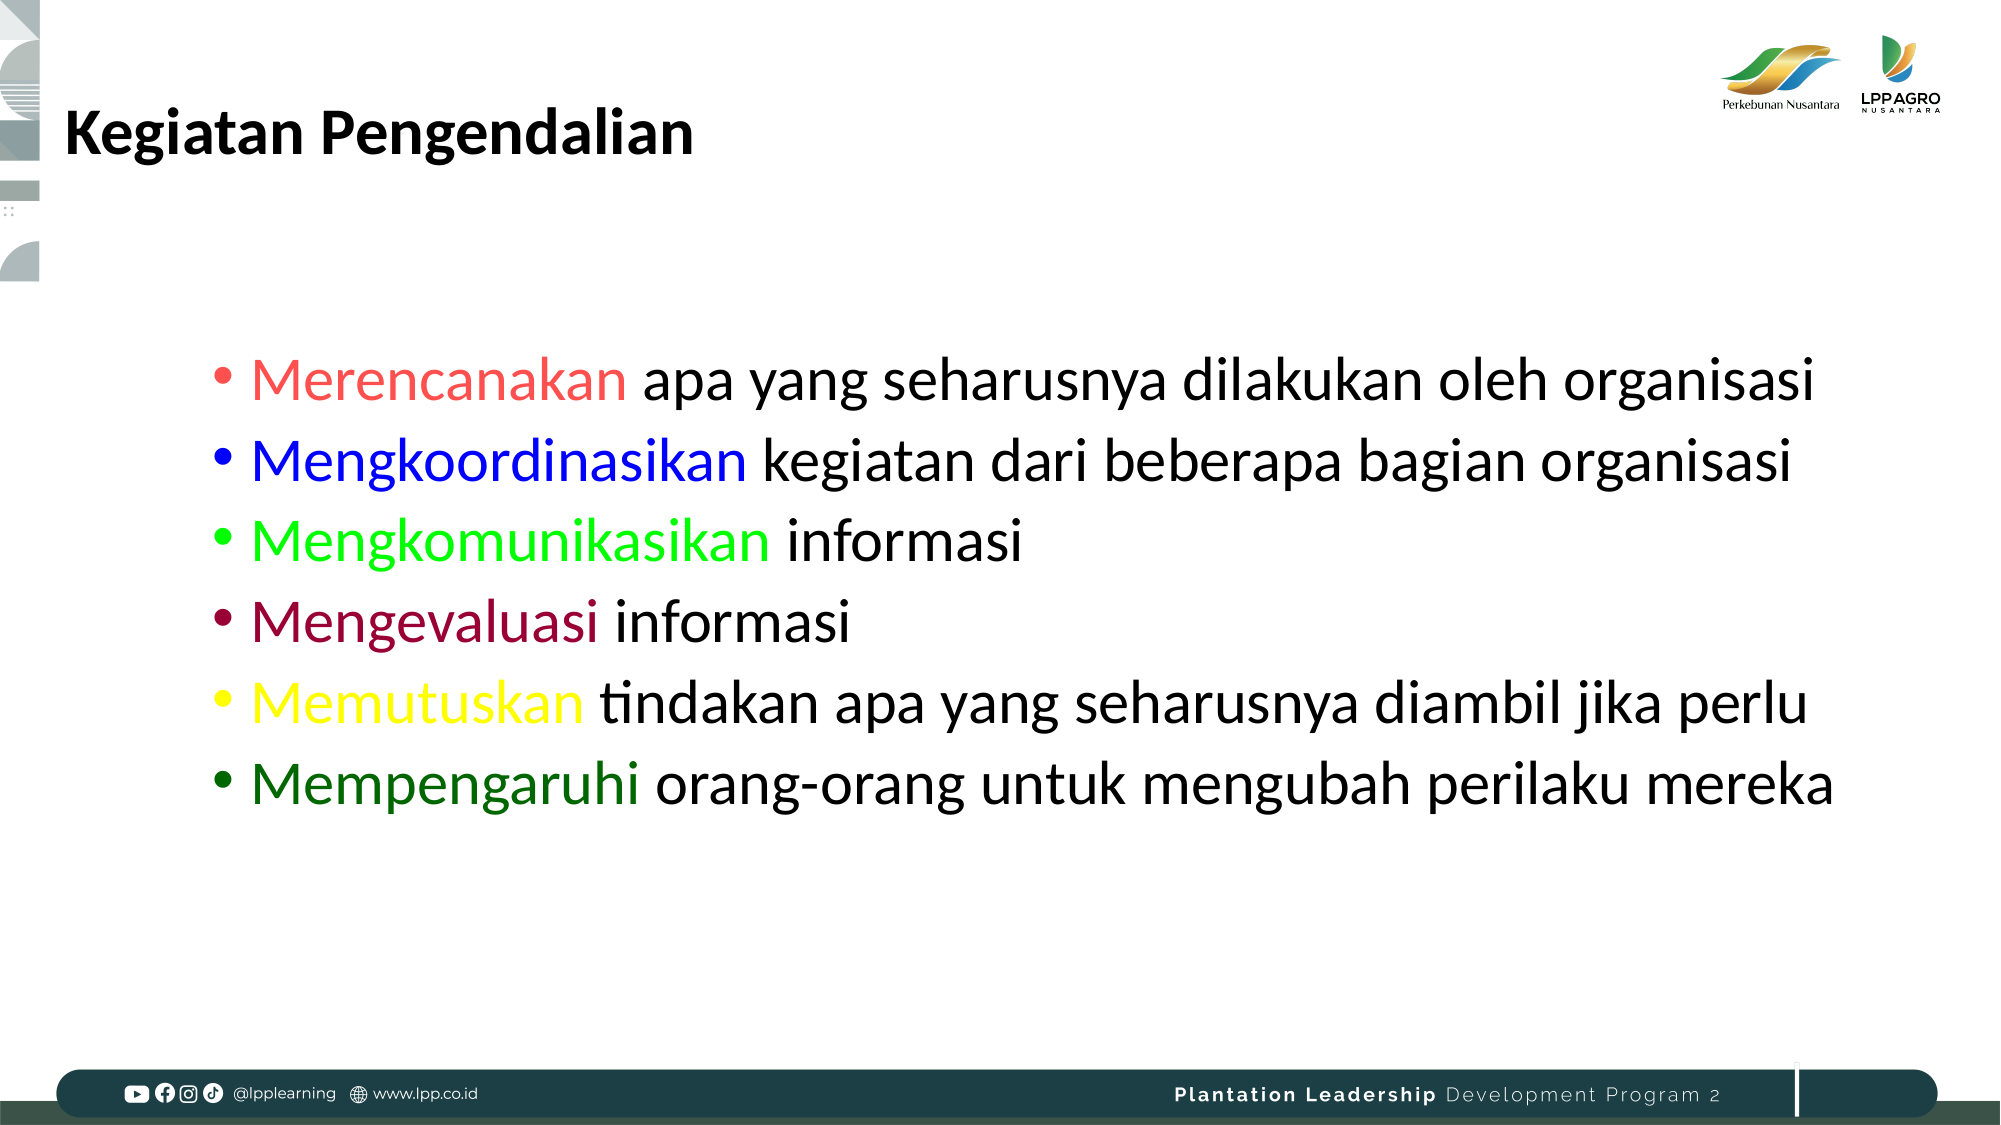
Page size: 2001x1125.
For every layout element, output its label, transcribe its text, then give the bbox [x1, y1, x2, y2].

text_box Merencanakan apa yang seharusnya dilakukan oleh organisasi Mengkoordinasikan kegiatan dari beberapa bagian organisasi Mengkomunikasikan informasi Mengevaluasi informasi Memutuskan tindakan apa yang seharusnya diambil jika perlu Mempengaruhi orang-orang untuk mengubah perilaku mereka [198, 344, 1902, 890]
text_box Kegiatan Pengendalian [50, 80, 1169, 175]
slide_number 7 [1438, 1075, 1889, 1115]
picture [0, 0, 2000, 1125]
